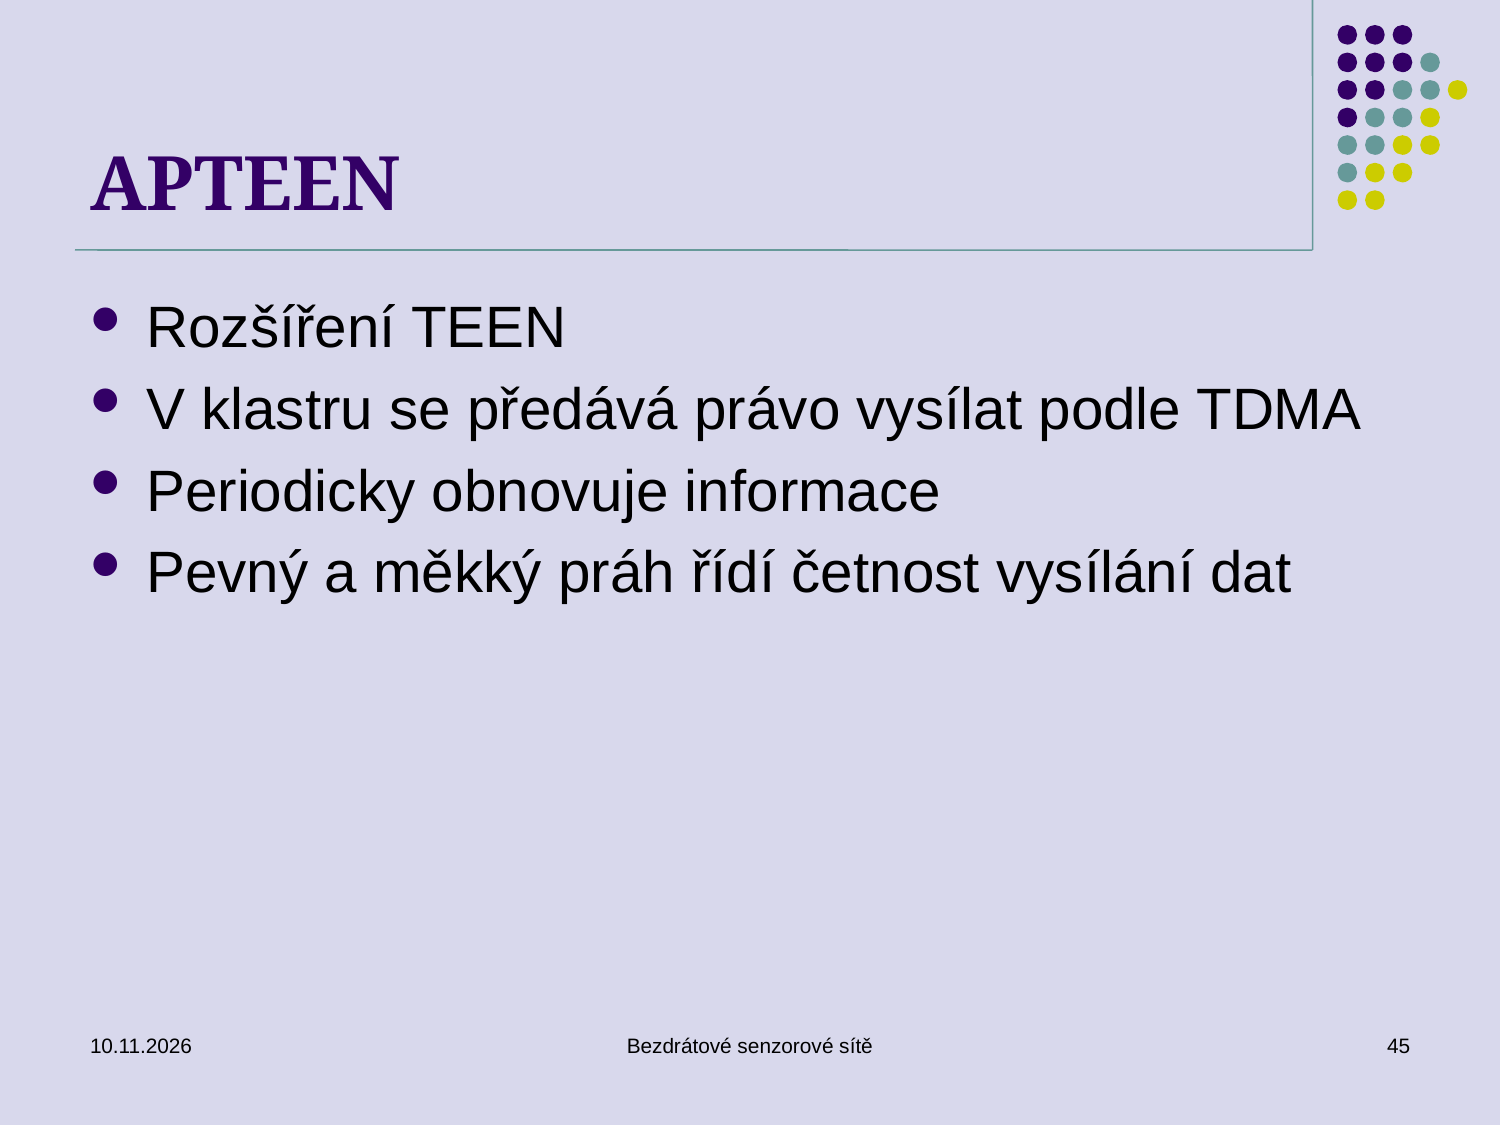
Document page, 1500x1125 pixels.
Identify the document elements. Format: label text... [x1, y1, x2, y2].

slide_number 45 [1074, 1025, 1425, 1100]
list Rozšíření TEEN V klastru se předává právo vysílat podle TDMA Periodicky obnovuje informace Pevný a měkký práh řídí četnost vysílání dat [75, 282, 1425, 1006]
title APTEEN [75, 20, 1313, 233]
footer Bezdrátové senzorové sítě [512, 1025, 988, 1100]
slide_number 26. 11. 2019 [75, 1025, 425, 1100]
